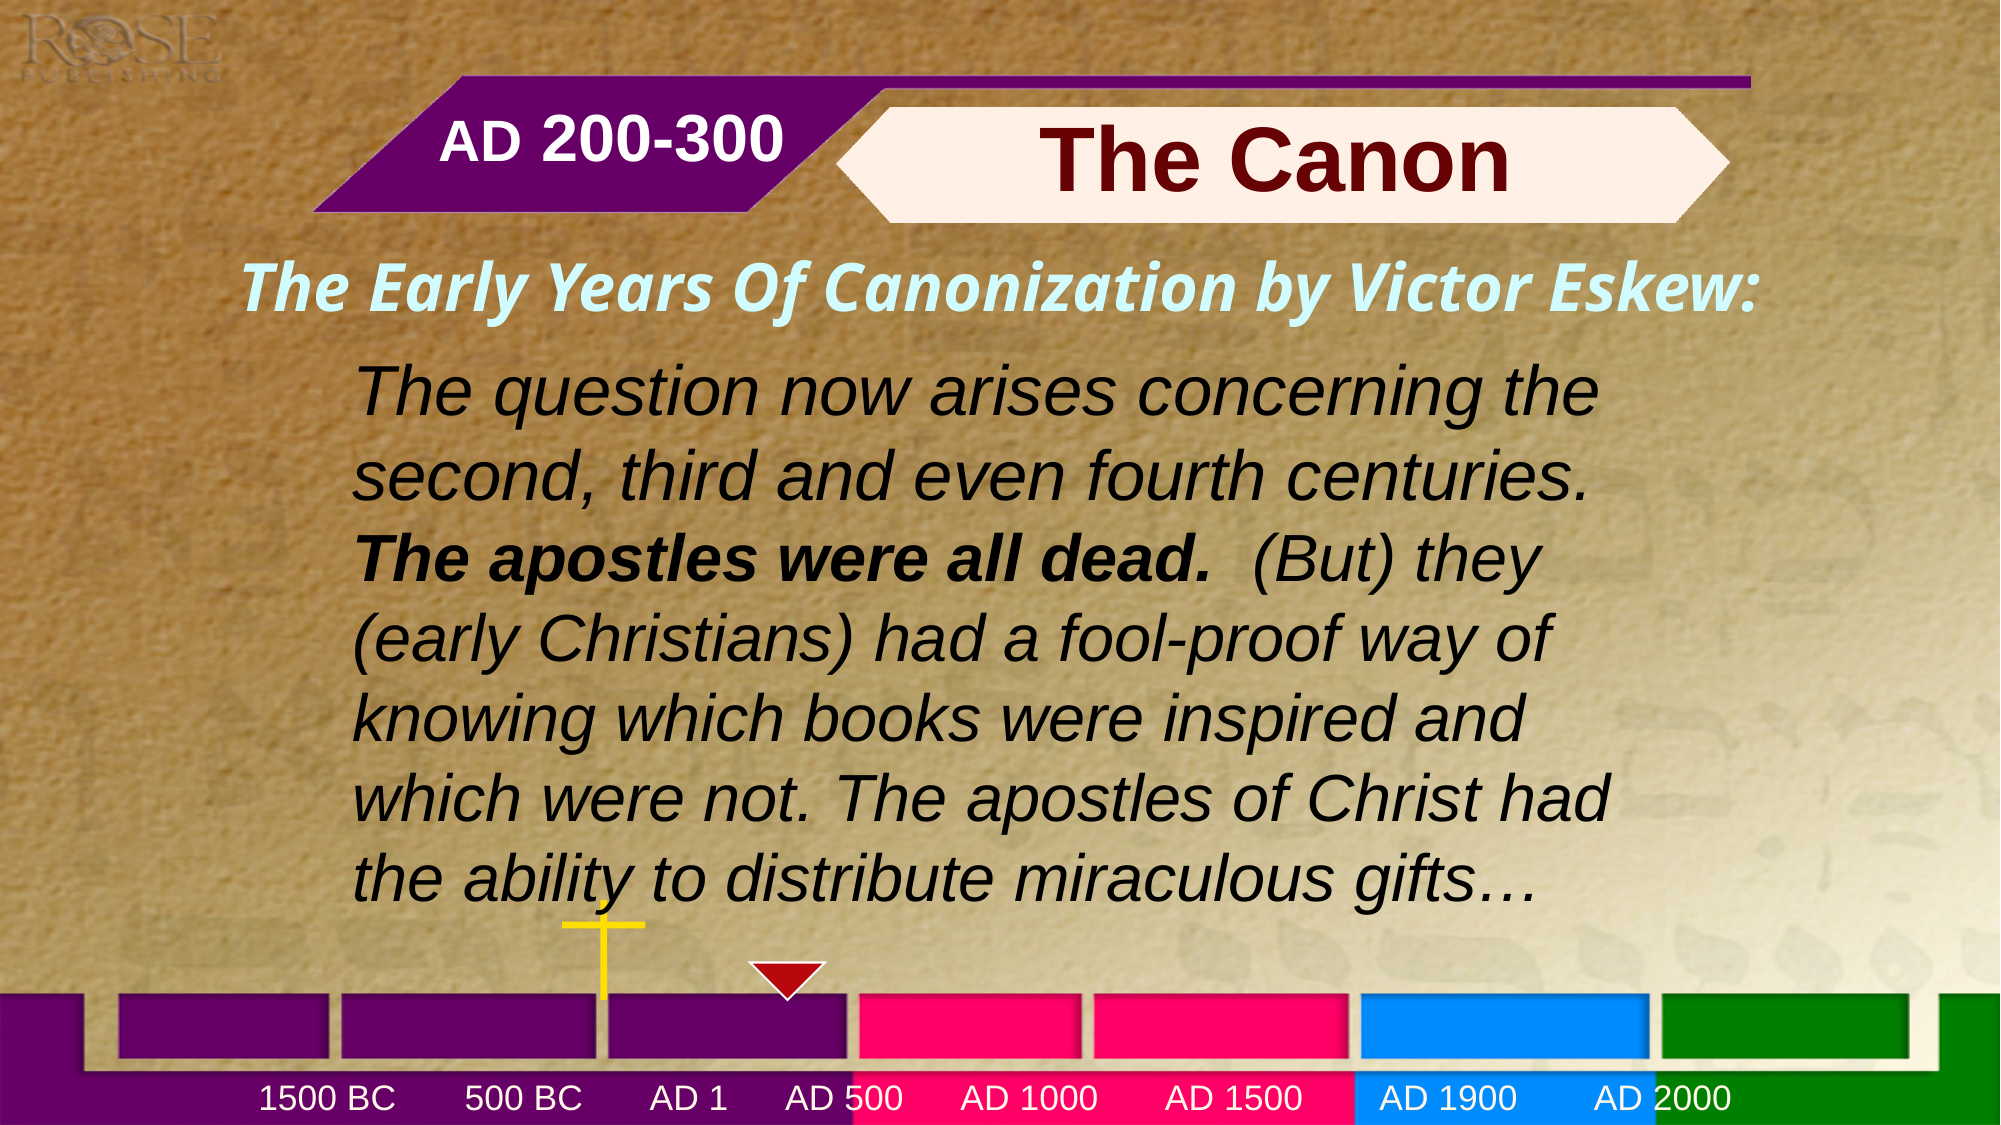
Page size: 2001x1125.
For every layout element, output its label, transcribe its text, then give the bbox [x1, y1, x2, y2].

text_box The question now arises concerning the second, third and even fourth centuries. The apostles were all dead. (But) they (early Christians) had a fool-proof way of knowing which books were inspired and which were not. The apostles of Christ had the ability to distribute miraculous gifts… [337, 337, 1725, 922]
picture [0, 333, 2000, 1125]
text_box [750, 962, 826, 1000]
text_box The Early Years Of Canonization by Victor Eskew: [0, 237, 2000, 333]
text_box 1500 BC 500 BC AD 1 AD 500 AD 1000 AD 1500 AD 1900 AD 2000 [243, 1067, 1748, 1125]
picture [0, 0, 2000, 239]
